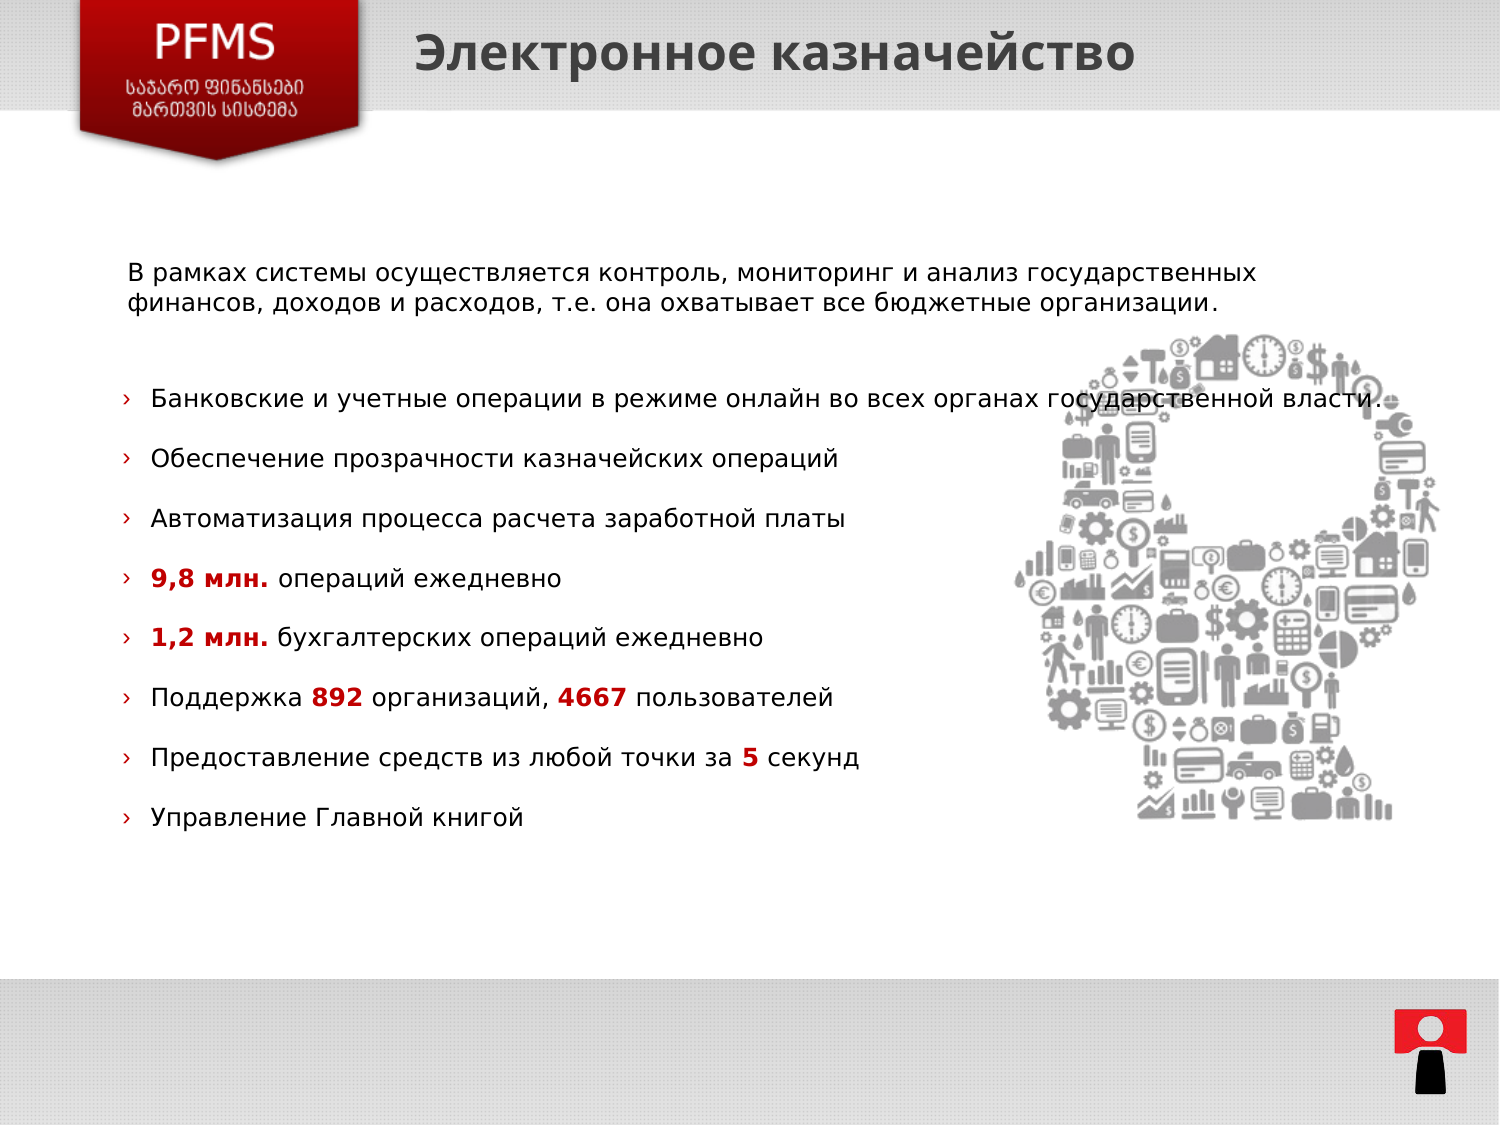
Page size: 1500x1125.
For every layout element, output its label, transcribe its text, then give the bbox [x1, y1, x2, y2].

text_box В рамках системы осуществляется контроль, мониторинг и анализ государственных финансов, доходов и расходов, т.е. она охватывает все бюджетные организации. [112, 249, 869, 324]
title Электронное казначейство [399, 20, 1425, 125]
picture [0, 0, 1500, 232]
picture [0, 979, 1500, 1125]
picture [869, 249, 1500, 932]
text_box Банковские и учетные операции в режиме онлайн во всех органах государственной власти. Обеспечение прозрачности казначейских операций Автоматизация процесса расчета заработной платы 9,8 млн. операций ежедневно 1,2 млн. бухгалтерских операций ежедневно Поддержка 892 организаций, 4667 пользователей Предоставление средств из любой точки за 5 секунд Управление Главной книгой [107, 375, 869, 839]
